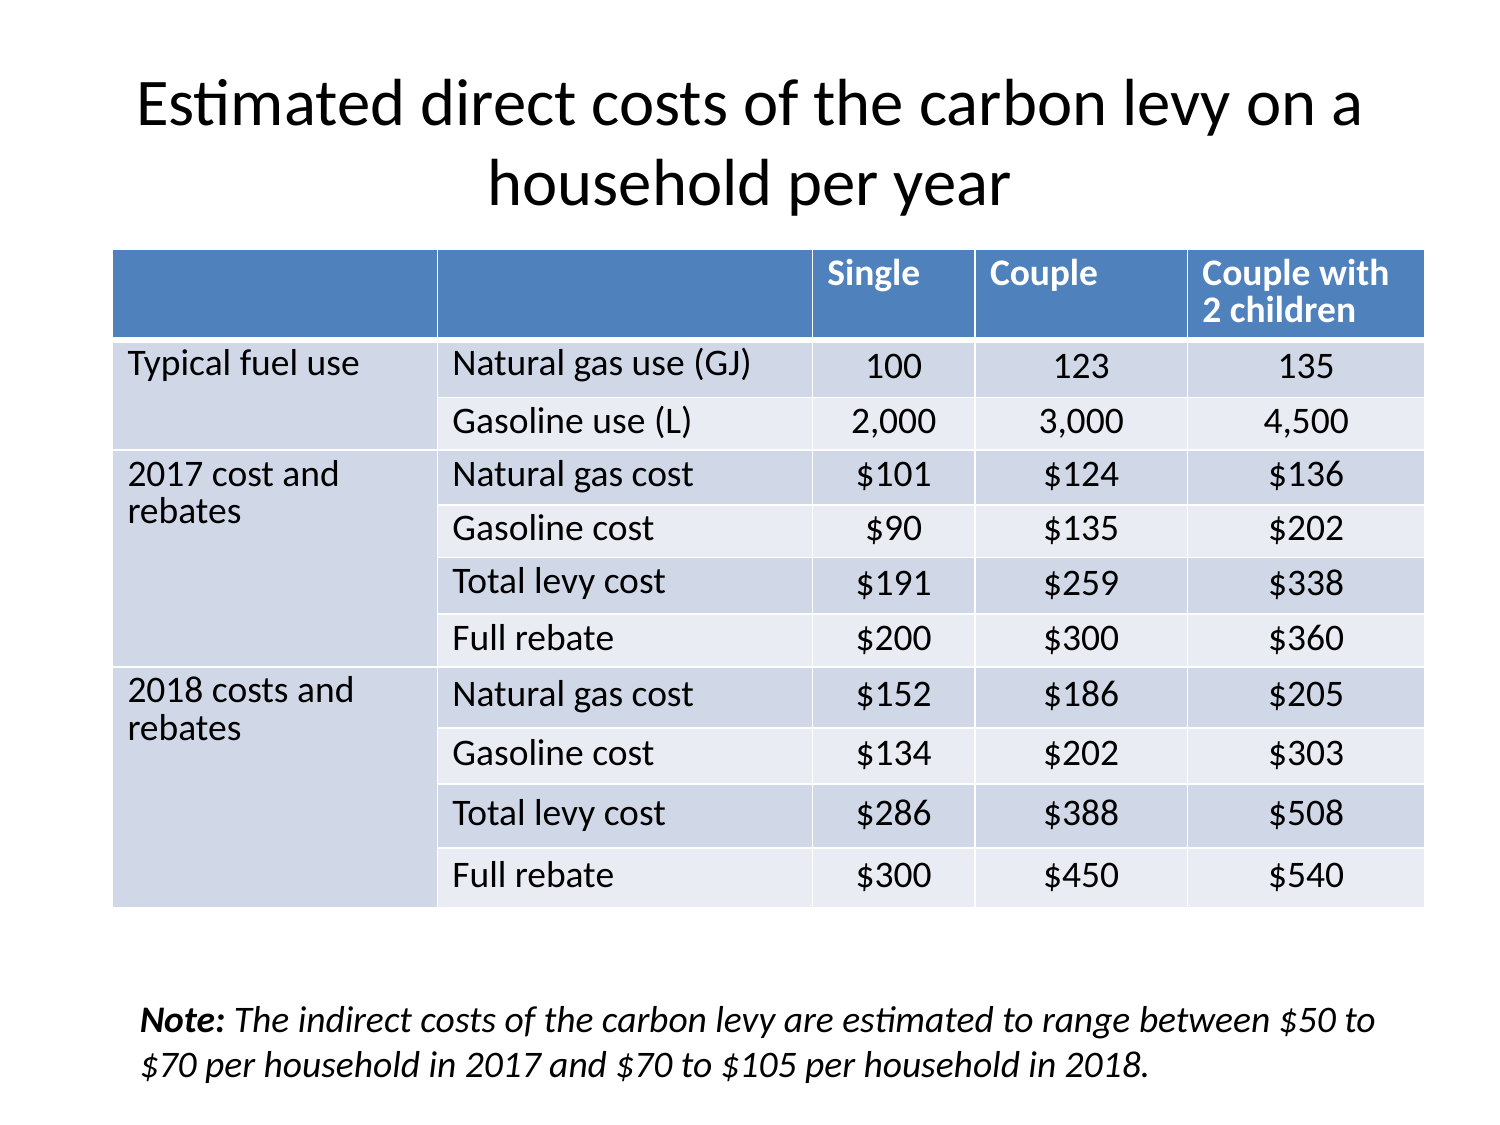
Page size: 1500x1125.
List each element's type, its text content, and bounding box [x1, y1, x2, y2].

table_cell $136 [1188, 451, 1424, 504]
table_cell Total levy cost [438, 785, 812, 847]
table_cell $205 [1188, 668, 1424, 727]
title Estimated direct costs of the carbon levy on a household per year [75, 45, 1425, 233]
table_cell $152 [813, 668, 974, 727]
table_cell 135 [1188, 343, 1424, 397]
table_cell $101 [813, 451, 974, 504]
table_cell 2018 costs and rebates [113, 668, 437, 907]
table_cell $186 [976, 668, 1187, 727]
table_cell $388 [976, 785, 1187, 847]
table_cell Typical fuel use [113, 343, 437, 449]
table_cell Gasoline use (L) [438, 398, 812, 449]
table_cell $303 [1188, 729, 1424, 783]
table_header Couple with 2 children [1188, 250, 1424, 337]
table_cell $300 [813, 849, 974, 907]
table_cell $191 [813, 558, 974, 613]
table_cell 100 [813, 343, 974, 397]
table_cell $450 [976, 849, 1187, 907]
table_cell $286 [813, 785, 974, 847]
table_cell $202 [976, 729, 1187, 783]
table_cell $200 [813, 615, 974, 666]
table_header Single [813, 250, 974, 337]
table_cell Gasoline cost [438, 506, 812, 557]
table_cell $124 [976, 451, 1187, 504]
table_cell Gasoline cost [438, 729, 812, 783]
table_cell Total levy cost [438, 558, 812, 613]
table_cell 2,000 [813, 398, 974, 449]
table_cell 3,000 [976, 398, 1187, 449]
table_cell $540 [1188, 849, 1424, 907]
table_cell Natural gas use (GJ) [438, 343, 812, 397]
table_cell Full rebate [438, 849, 812, 907]
table_cell $259 [976, 558, 1187, 613]
table_cell Full rebate [438, 615, 812, 666]
table_cell Natural gas cost [438, 451, 812, 504]
table_header [113, 250, 437, 337]
table_cell Natural gas cost [438, 668, 812, 727]
table_cell $508 [1188, 785, 1424, 847]
table_cell $202 [1188, 506, 1424, 557]
table_cell 4,500 [1188, 398, 1424, 449]
table_cell $338 [1188, 558, 1424, 613]
table_cell $360 [1188, 615, 1424, 666]
table_cell 2017 cost and rebates [113, 451, 437, 666]
table_cell $135 [976, 506, 1187, 557]
table_cell $90 [813, 506, 974, 557]
table_header [438, 250, 812, 337]
table_cell $134 [813, 729, 974, 783]
text_box Note: The indirect costs of the carbon levy are estimated to range between $50 to $70 per household in 2017 and $70 to $105 per household in 2018. [125, 987, 1425, 1093]
table_cell 123 [976, 343, 1187, 397]
table_cell $300 [976, 615, 1187, 666]
table_header Couple [976, 250, 1187, 337]
